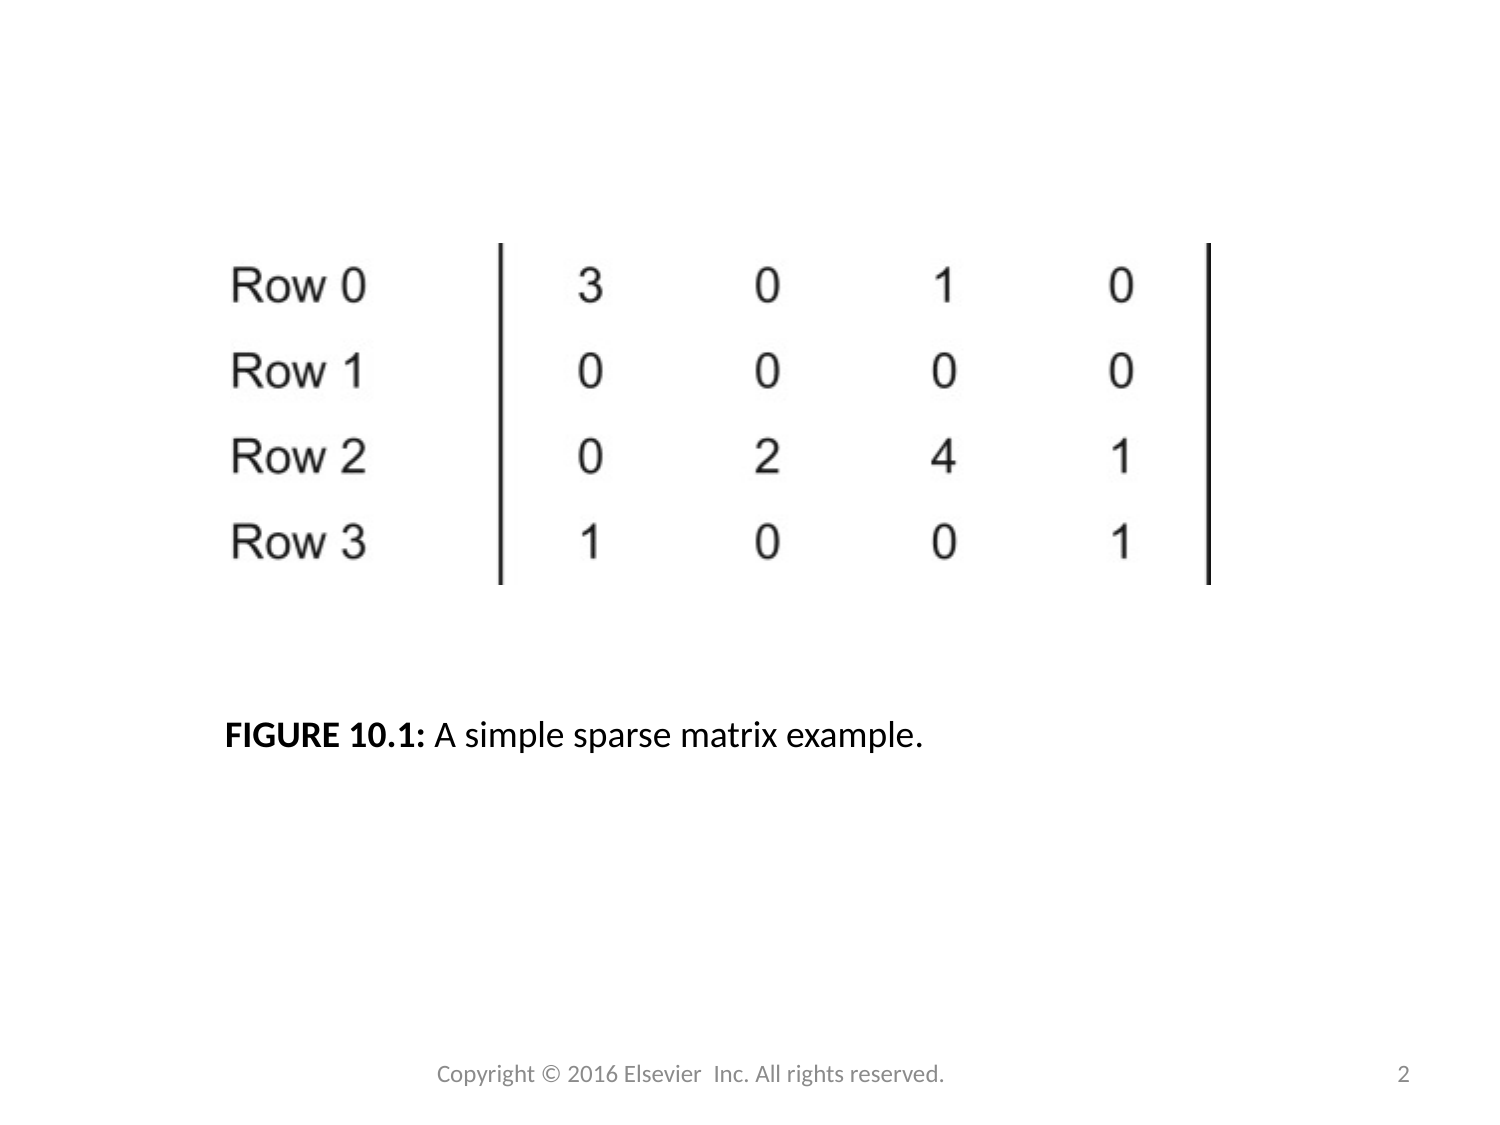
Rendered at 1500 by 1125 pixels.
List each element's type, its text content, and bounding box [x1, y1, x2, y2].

text_box FIGURE 10.1: A simple sparse matrix example. [210, 702, 949, 763]
footer Copyright © 2016 Elsevier Inc. All rights reserved. [395, 1042, 988, 1103]
picture [229, 243, 1211, 585]
slide_number 2 [1074, 1042, 1425, 1103]
